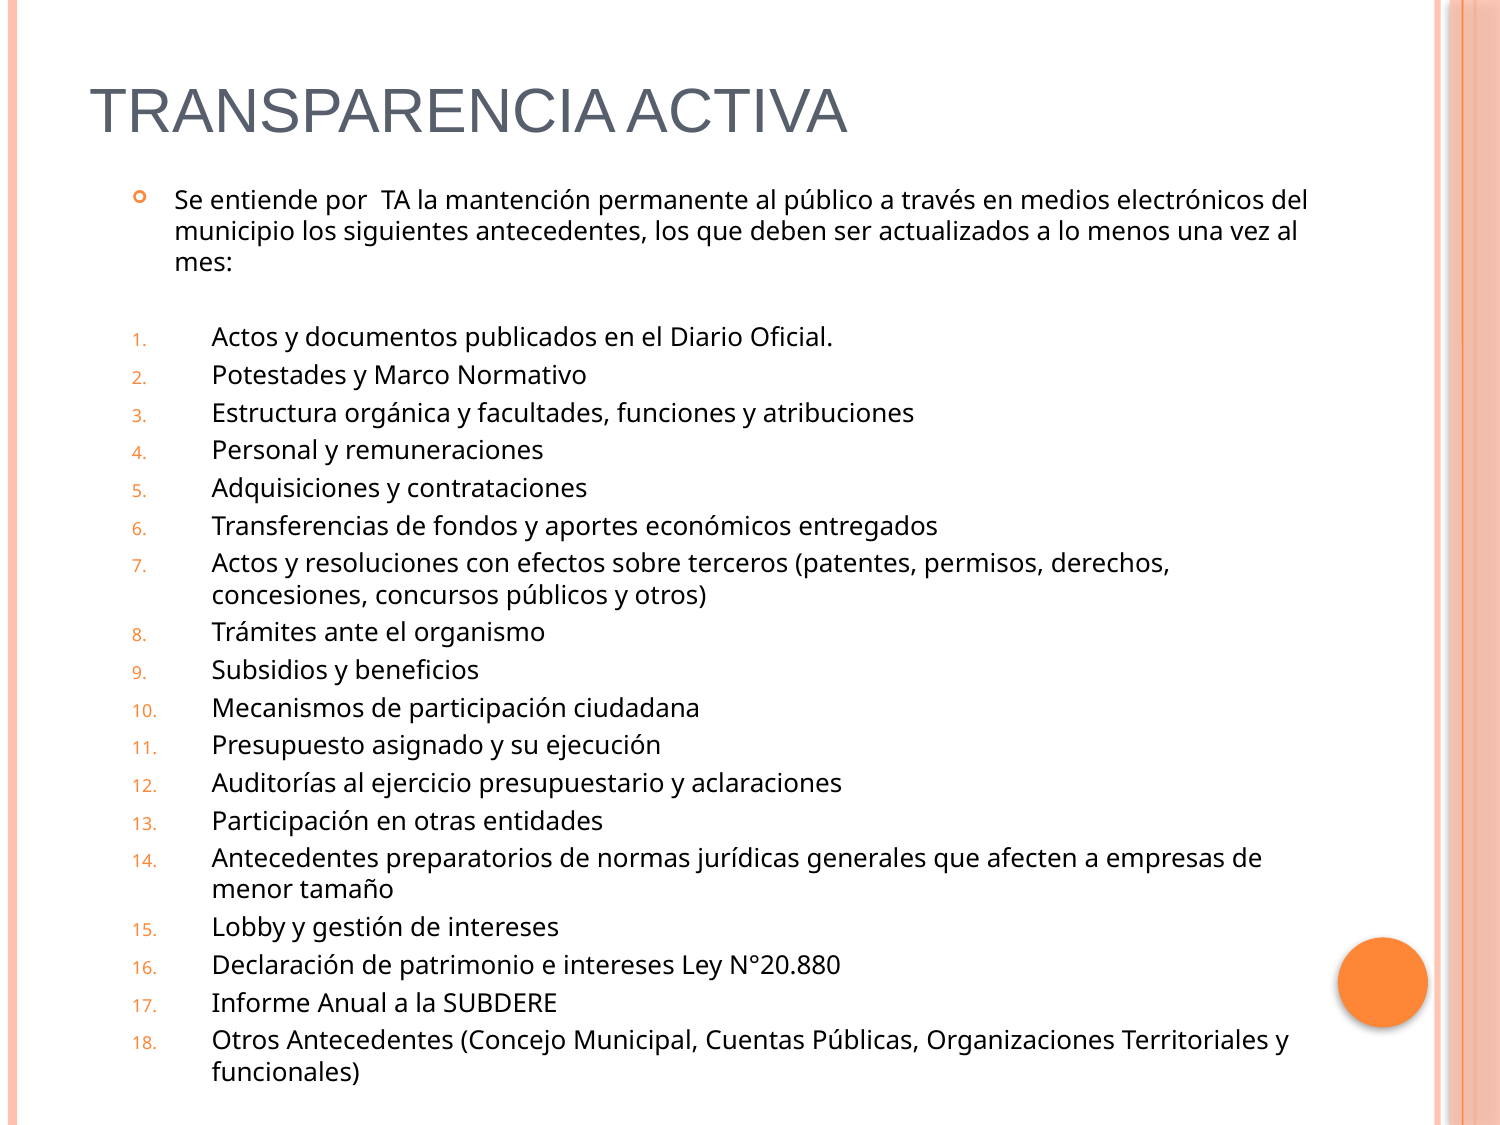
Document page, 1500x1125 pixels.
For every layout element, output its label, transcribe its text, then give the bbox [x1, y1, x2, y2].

subtitle Se entiende por TA la mantención permanente al público a través en medios electrónicos del municipio los siguientes antecedentes, los que deben ser actualizados a lo menos una vez al mes: Actos y documentos publicados en el Diario Oficial. Potestades y Marco Normativo Estructura orgánica y facultades, funciones y atribuciones Personal y remuneraciones Adquisiciones y contrataciones Transferencias de fondos y aportes económicos entregados Actos y resoluciones con efectos sobre terceros (patentes, permisos, derechos, concesiones, concursos públicos y otros) Trámites ante el organismo Subsidios y beneficios Mecanismos de participación ciudadana Presupuesto asignado y su ejecución Auditorías al ejercicio presupuestario y aclaraciones Participación en otras entidades Antecedentes preparatorios de normas jurídicas generales que afecten a empresas de menor tamaño Lobby y gestión de intereses Declaración de patrimonio e intereses Ley N°20.880 Informe Anual a la SUBDERE Otros Antecedentes (Concejo Municipal, Cuentas Públicas, Organizaciones Territoriales y funcionales) [117, 175, 1336, 1102]
title Transparencia Activa [75, 45, 1300, 153]
